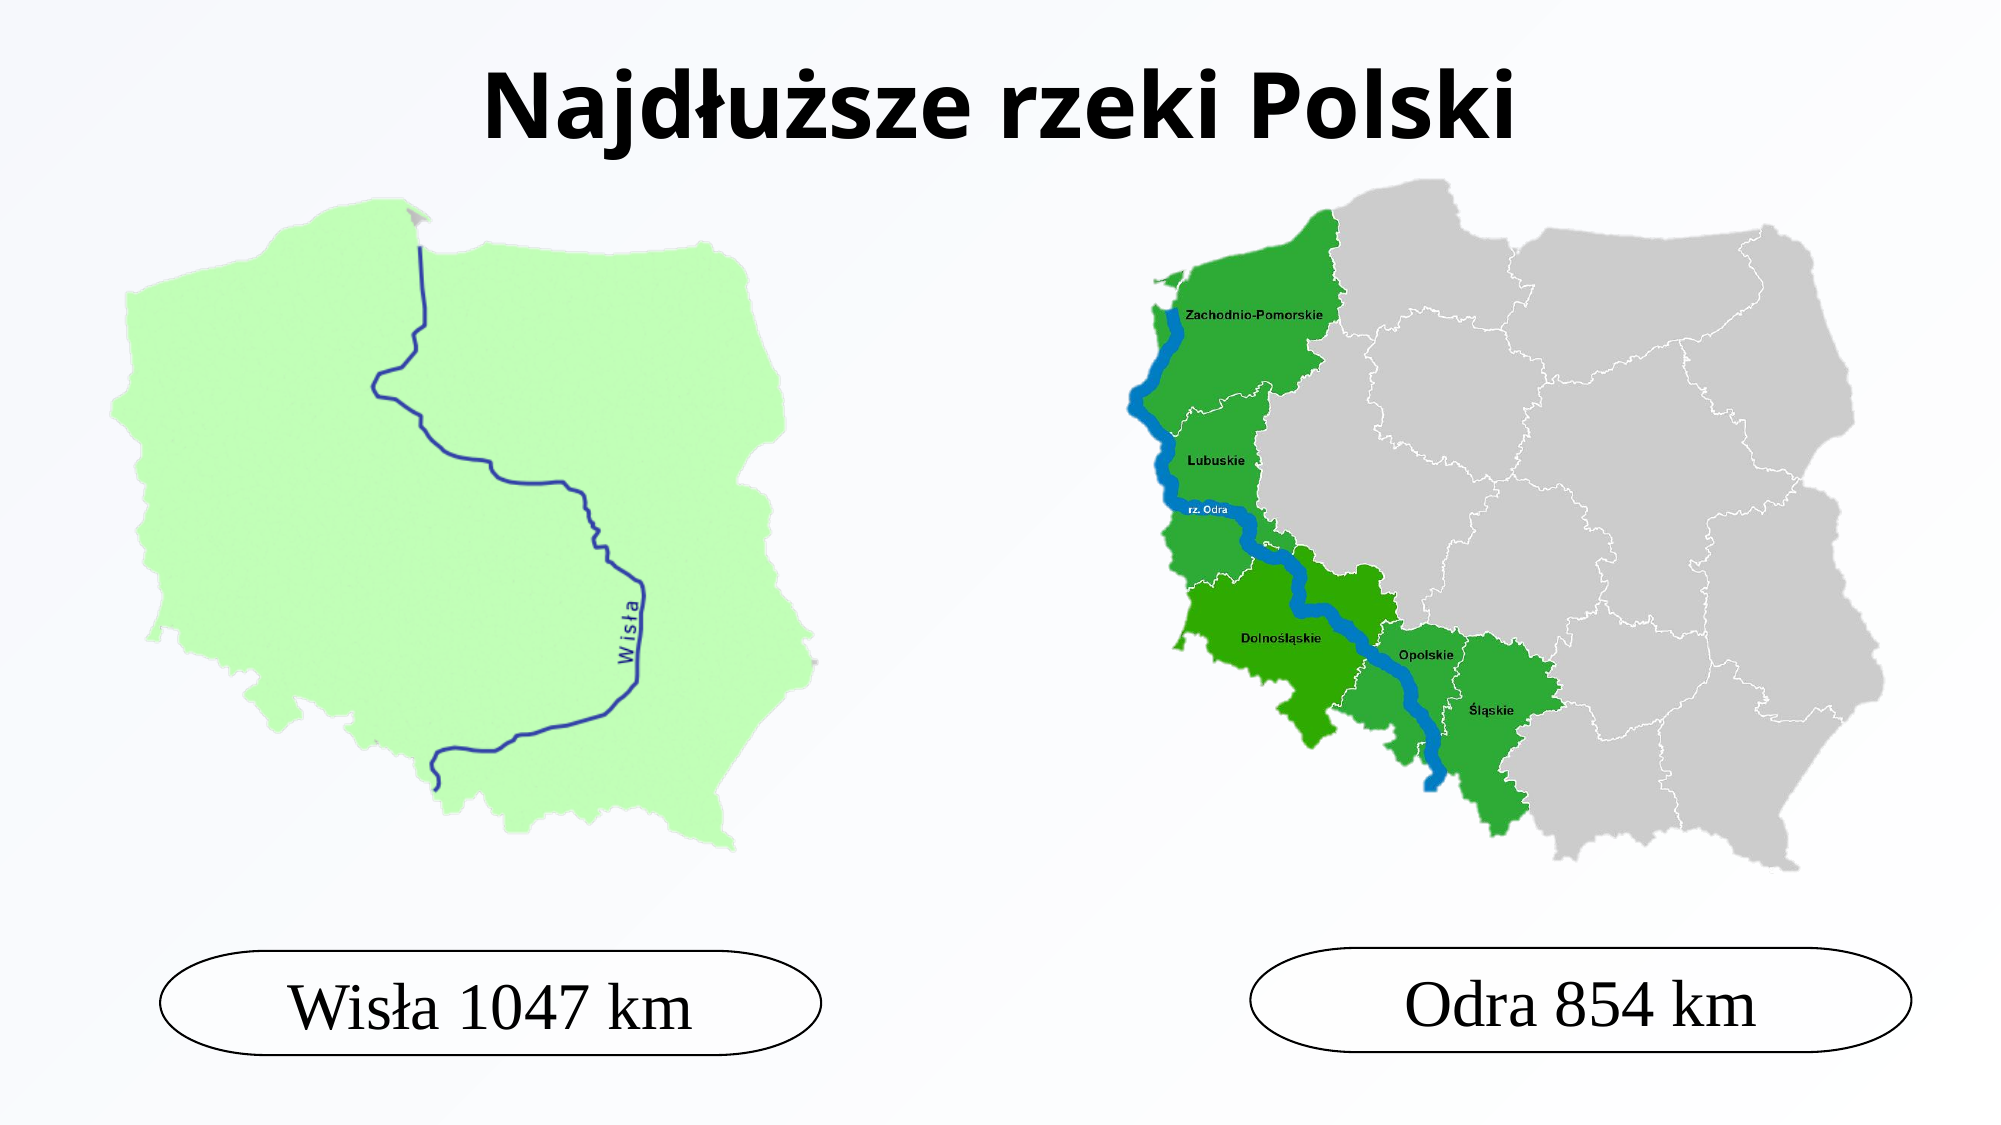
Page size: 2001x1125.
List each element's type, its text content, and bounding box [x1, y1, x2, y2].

title Najdłuższe rzeki Polski [137, 0, 1863, 218]
picture [63, 157, 884, 895]
text_box Wisła 1047 km [159, 949, 823, 1057]
text_box Odra 854 km [1249, 946, 1913, 1054]
picture [1116, 157, 1892, 895]
